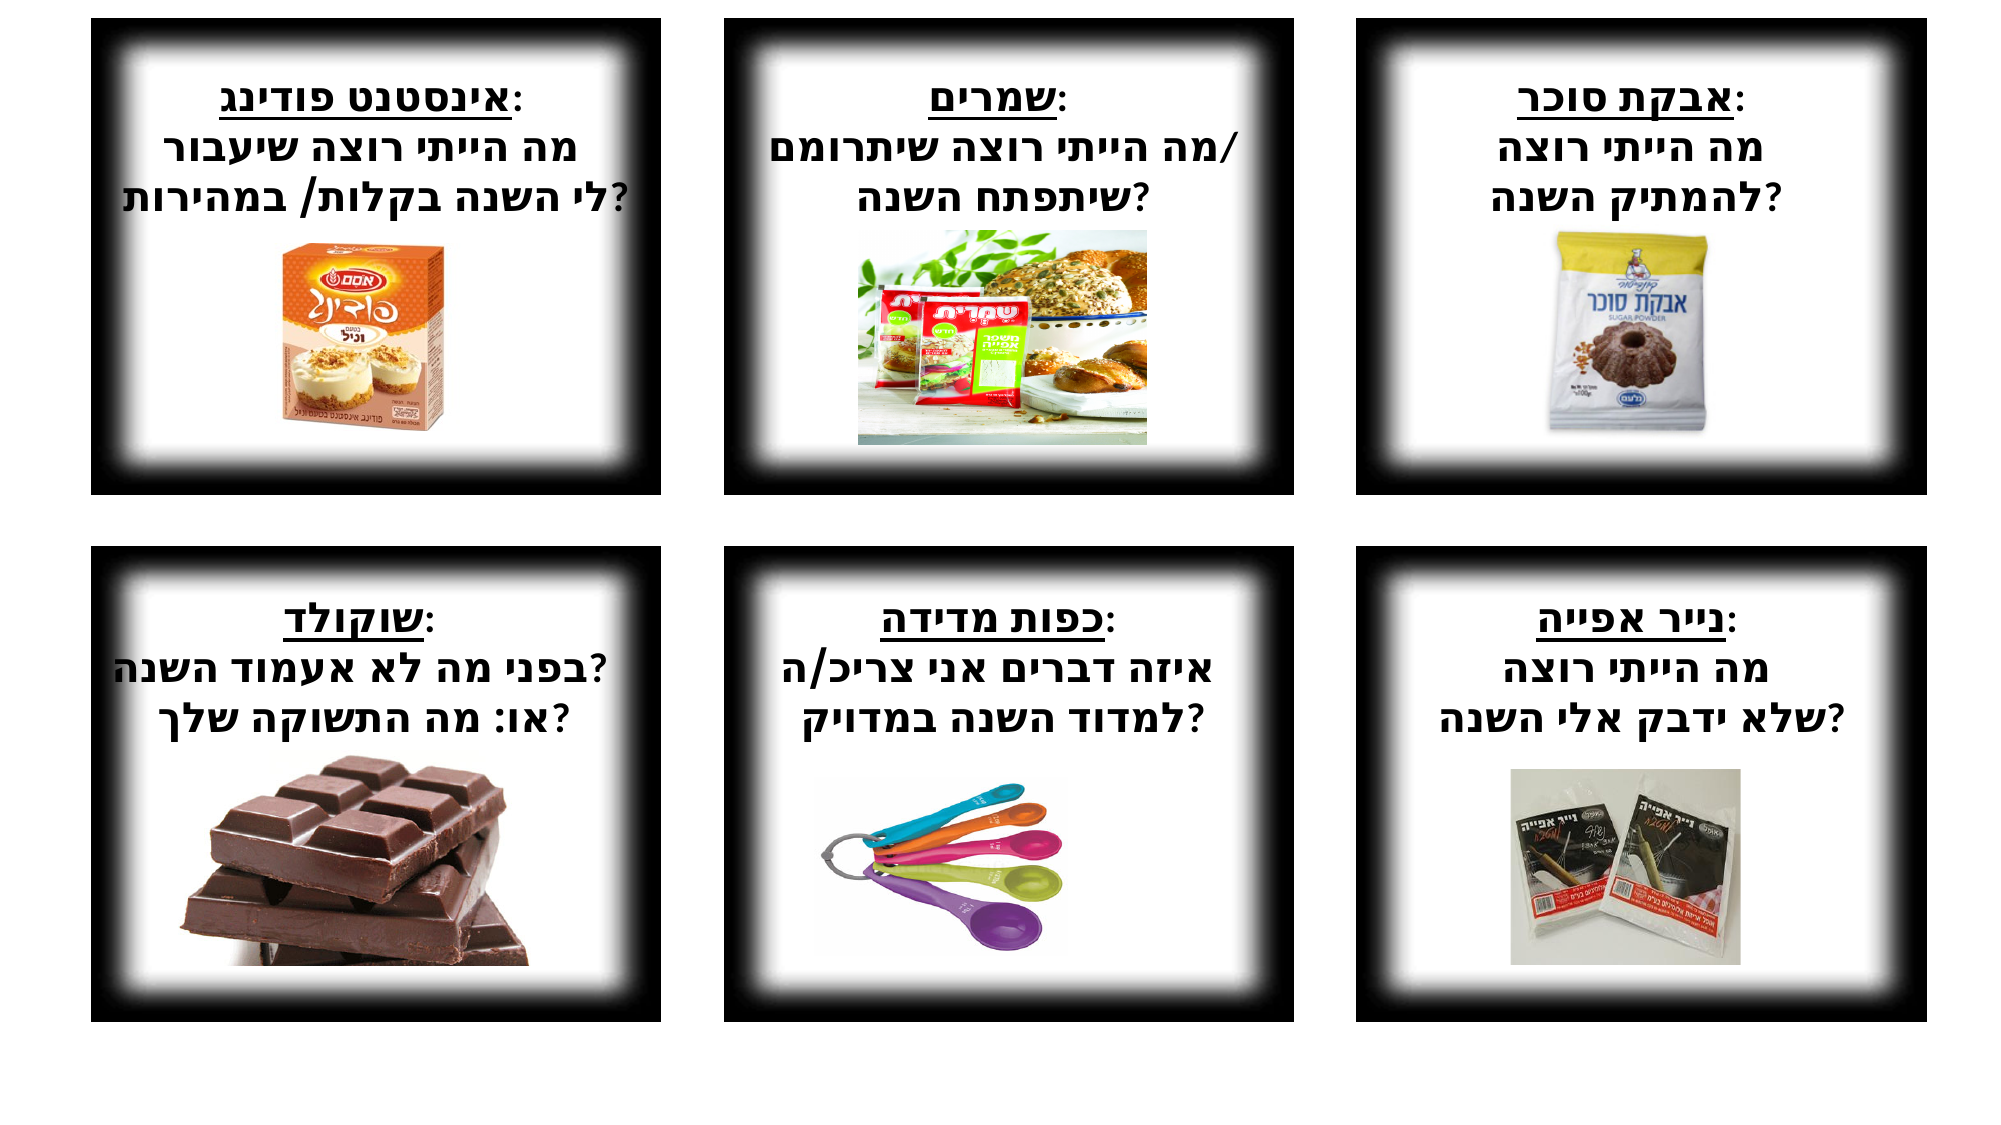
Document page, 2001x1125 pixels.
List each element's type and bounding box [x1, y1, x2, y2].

picture [724, 545, 1294, 1022]
picture [91, 545, 661, 1022]
picture [1356, 545, 1927, 1022]
picture [724, 18, 1294, 495]
picture [1356, 18, 1927, 495]
picture [91, 18, 661, 495]
